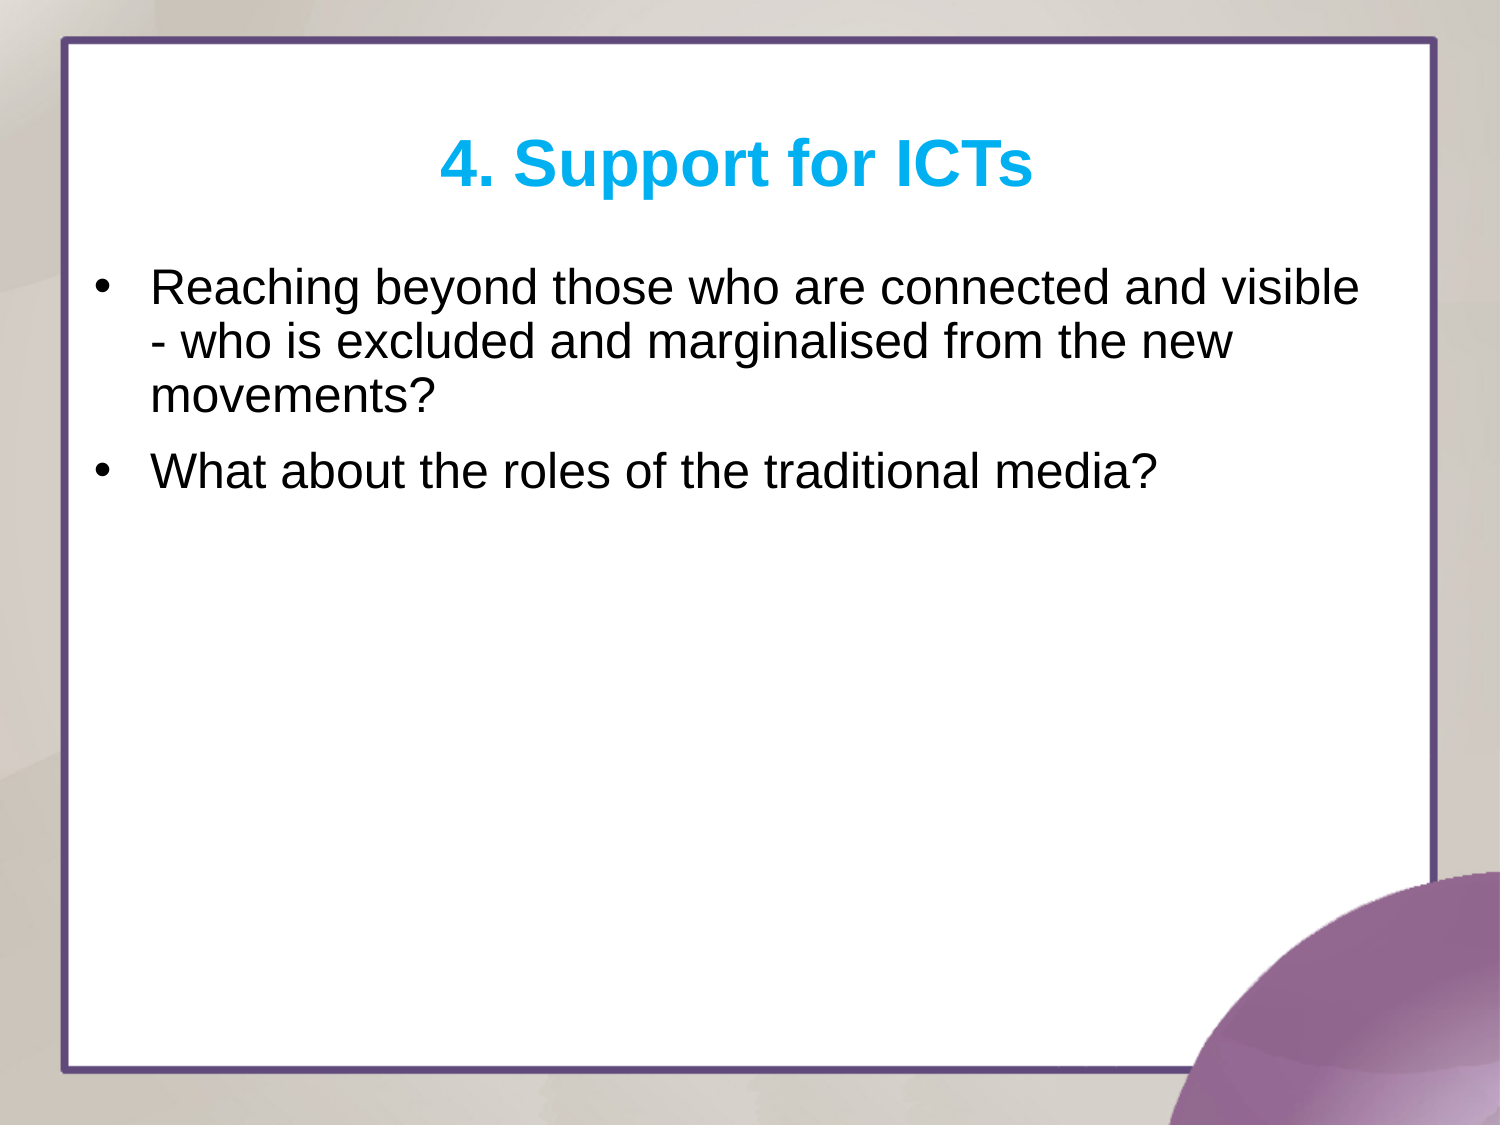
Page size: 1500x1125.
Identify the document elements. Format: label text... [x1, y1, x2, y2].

picture [0, 0, 1500, 1125]
text_box Reaching beyond those who are connected and visible - who is excluded and marginalised from the new movements? What about the roles of the traditional media? [78, 253, 1392, 1055]
title 4. Support for ICTs [71, 66, 1423, 255]
